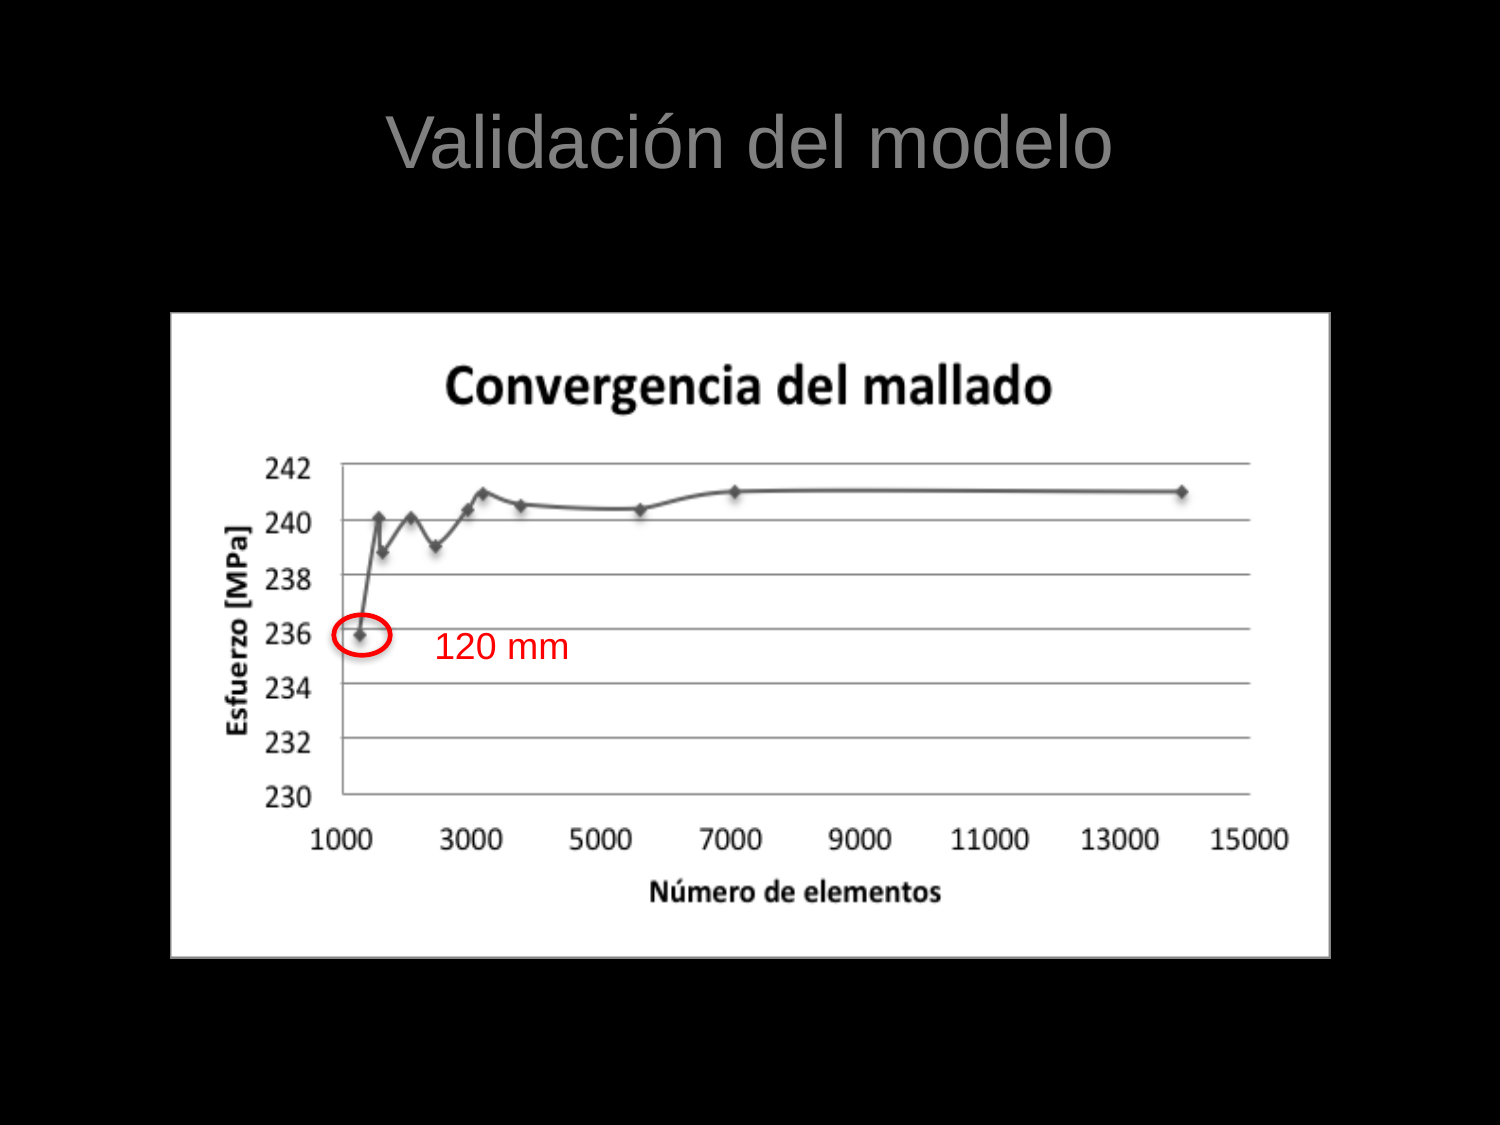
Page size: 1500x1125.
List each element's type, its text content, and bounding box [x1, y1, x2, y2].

title Validación del modelo [75, 45, 1425, 233]
picture [170, 311, 1332, 959]
